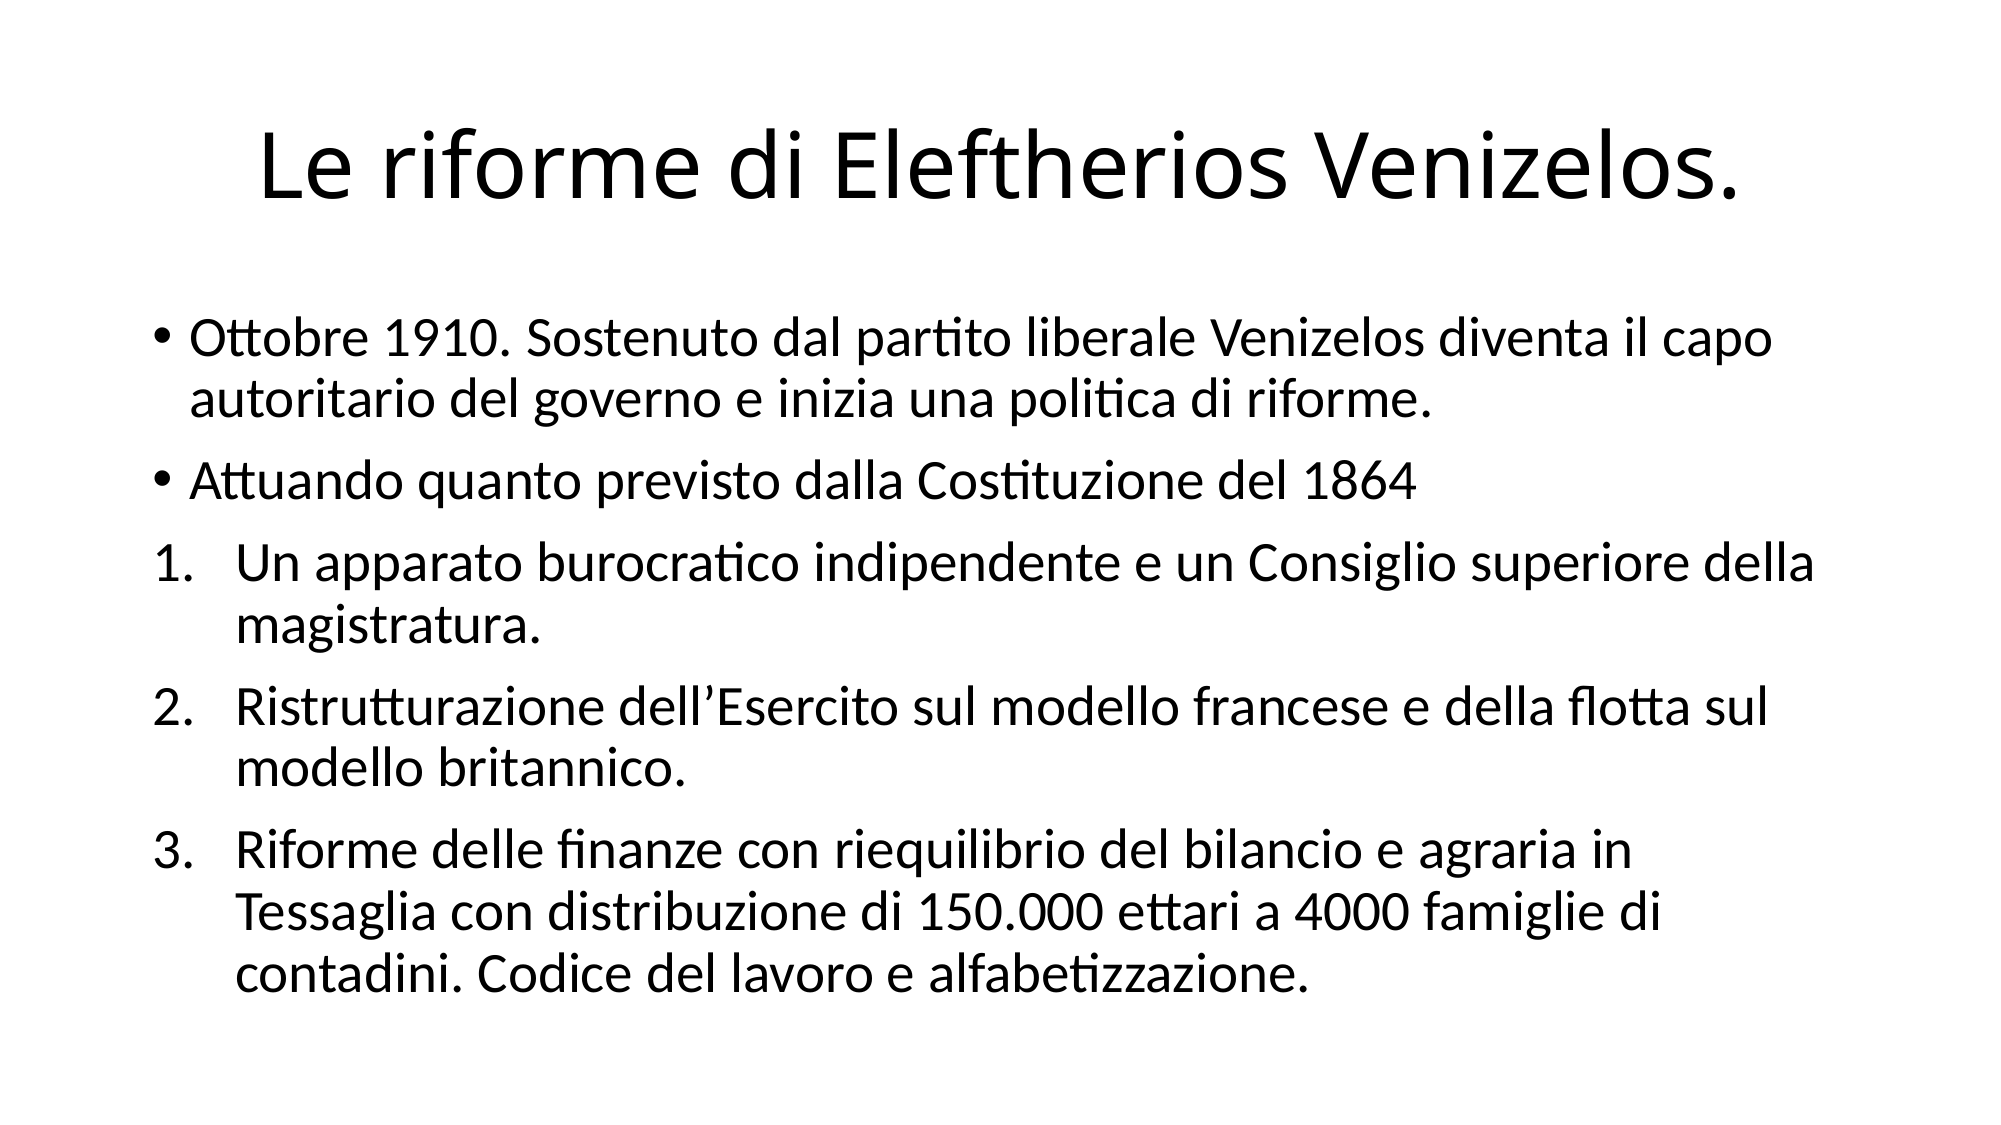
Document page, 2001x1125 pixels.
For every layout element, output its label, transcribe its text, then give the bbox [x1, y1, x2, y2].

list Ottobre 1910. Sostenuto dal partito liberale Venizelos diventa il capo autoritario del governo e inizia una politica di riforme. Attuando quanto previsto dalla Costituzione del 1864 Un apparato burocratico indipendente e un Consiglio superiore della magistratura. Ristrutturazione dell’Esercito sul modello francese e della flotta sul modello britannico. Riforme delle finanze con riequilibrio del bilancio e agraria in Tessaglia con distribuzione di 150.000 ettari a 4000 famiglie di contadini. Codice del lavoro e alfabetizzazione. [137, 299, 1863, 1014]
title Le riforme di Eleftherios Venizelos. [137, 59, 1863, 278]
